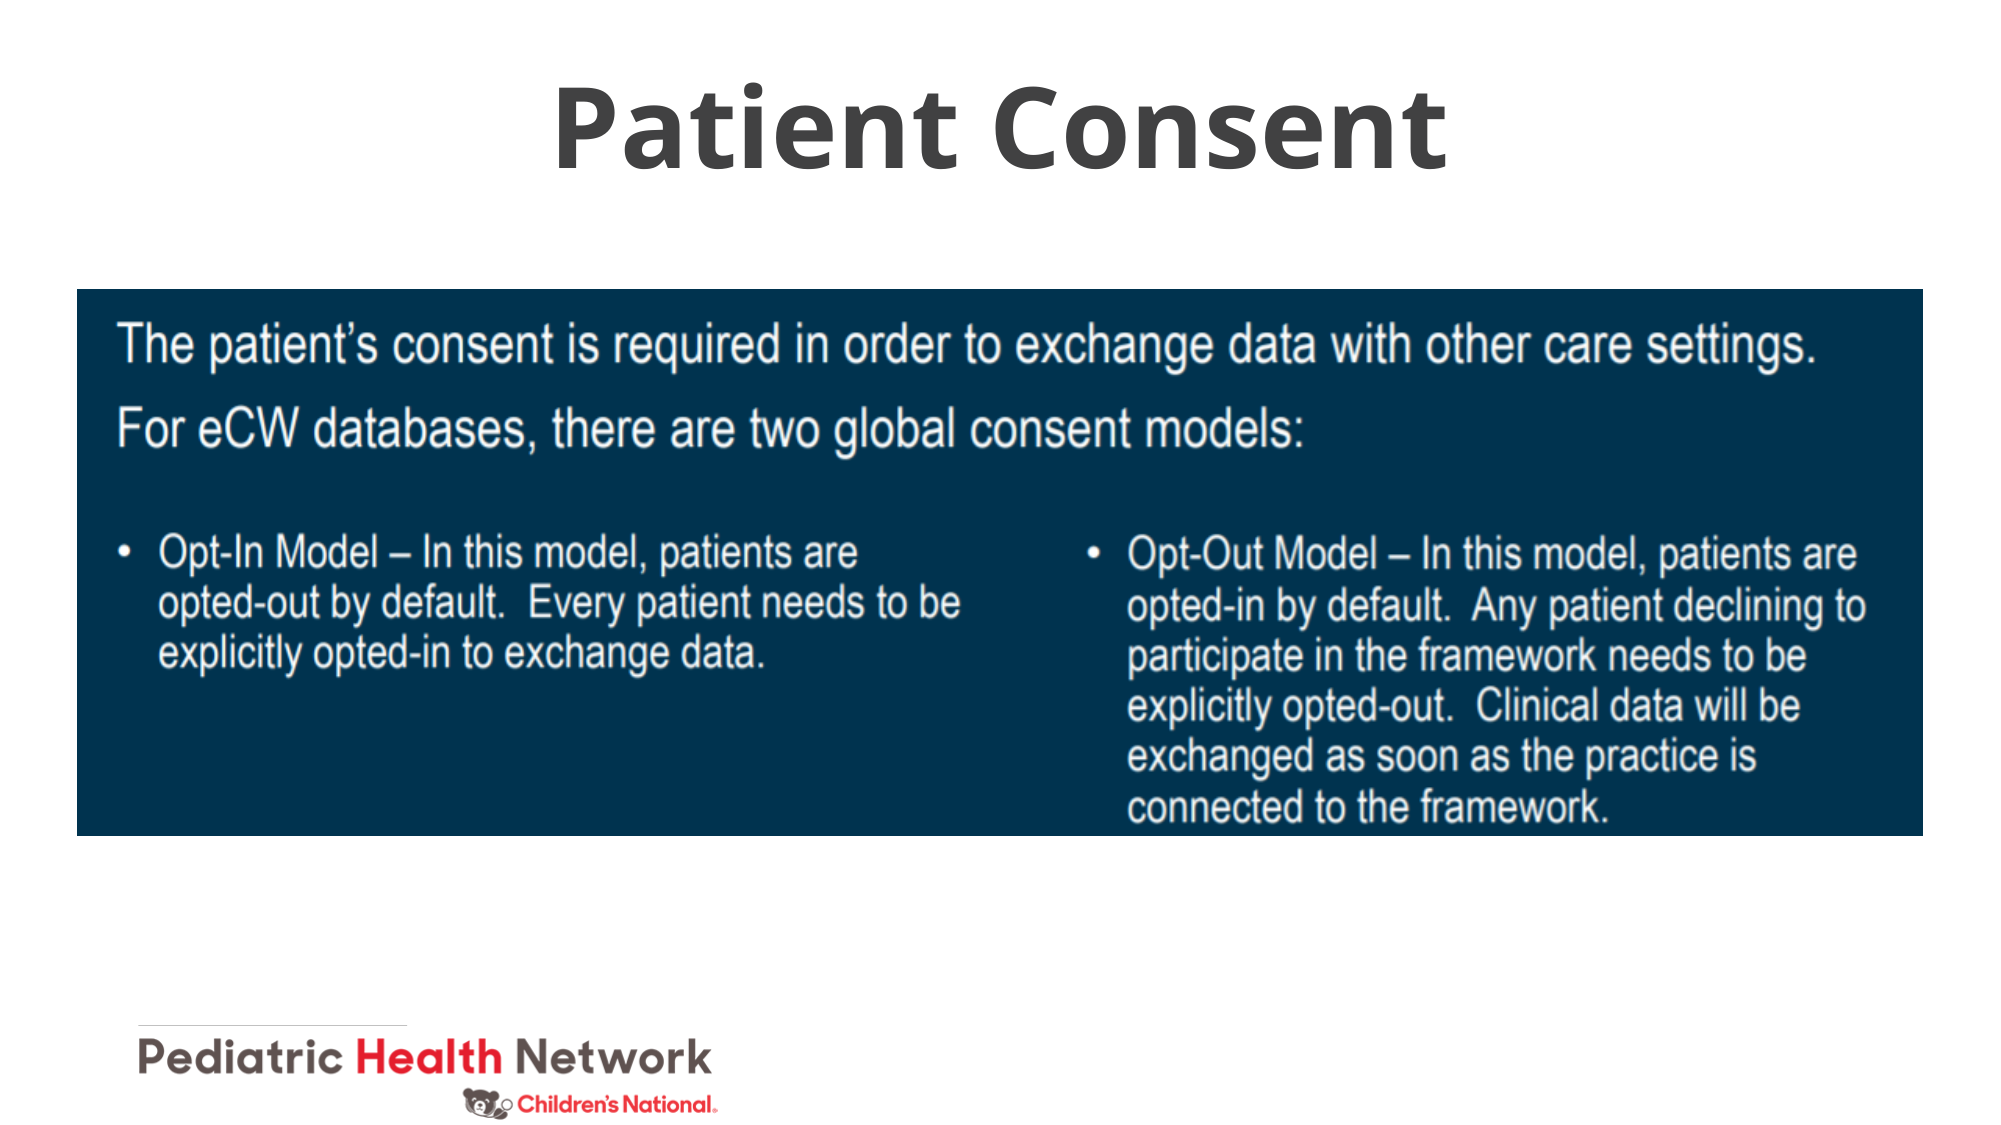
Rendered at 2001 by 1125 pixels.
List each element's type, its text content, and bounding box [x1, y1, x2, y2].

picture [125, 1023, 726, 1125]
picture [77, 288, 1923, 836]
title Patient Consent [137, 47, 1863, 201]
